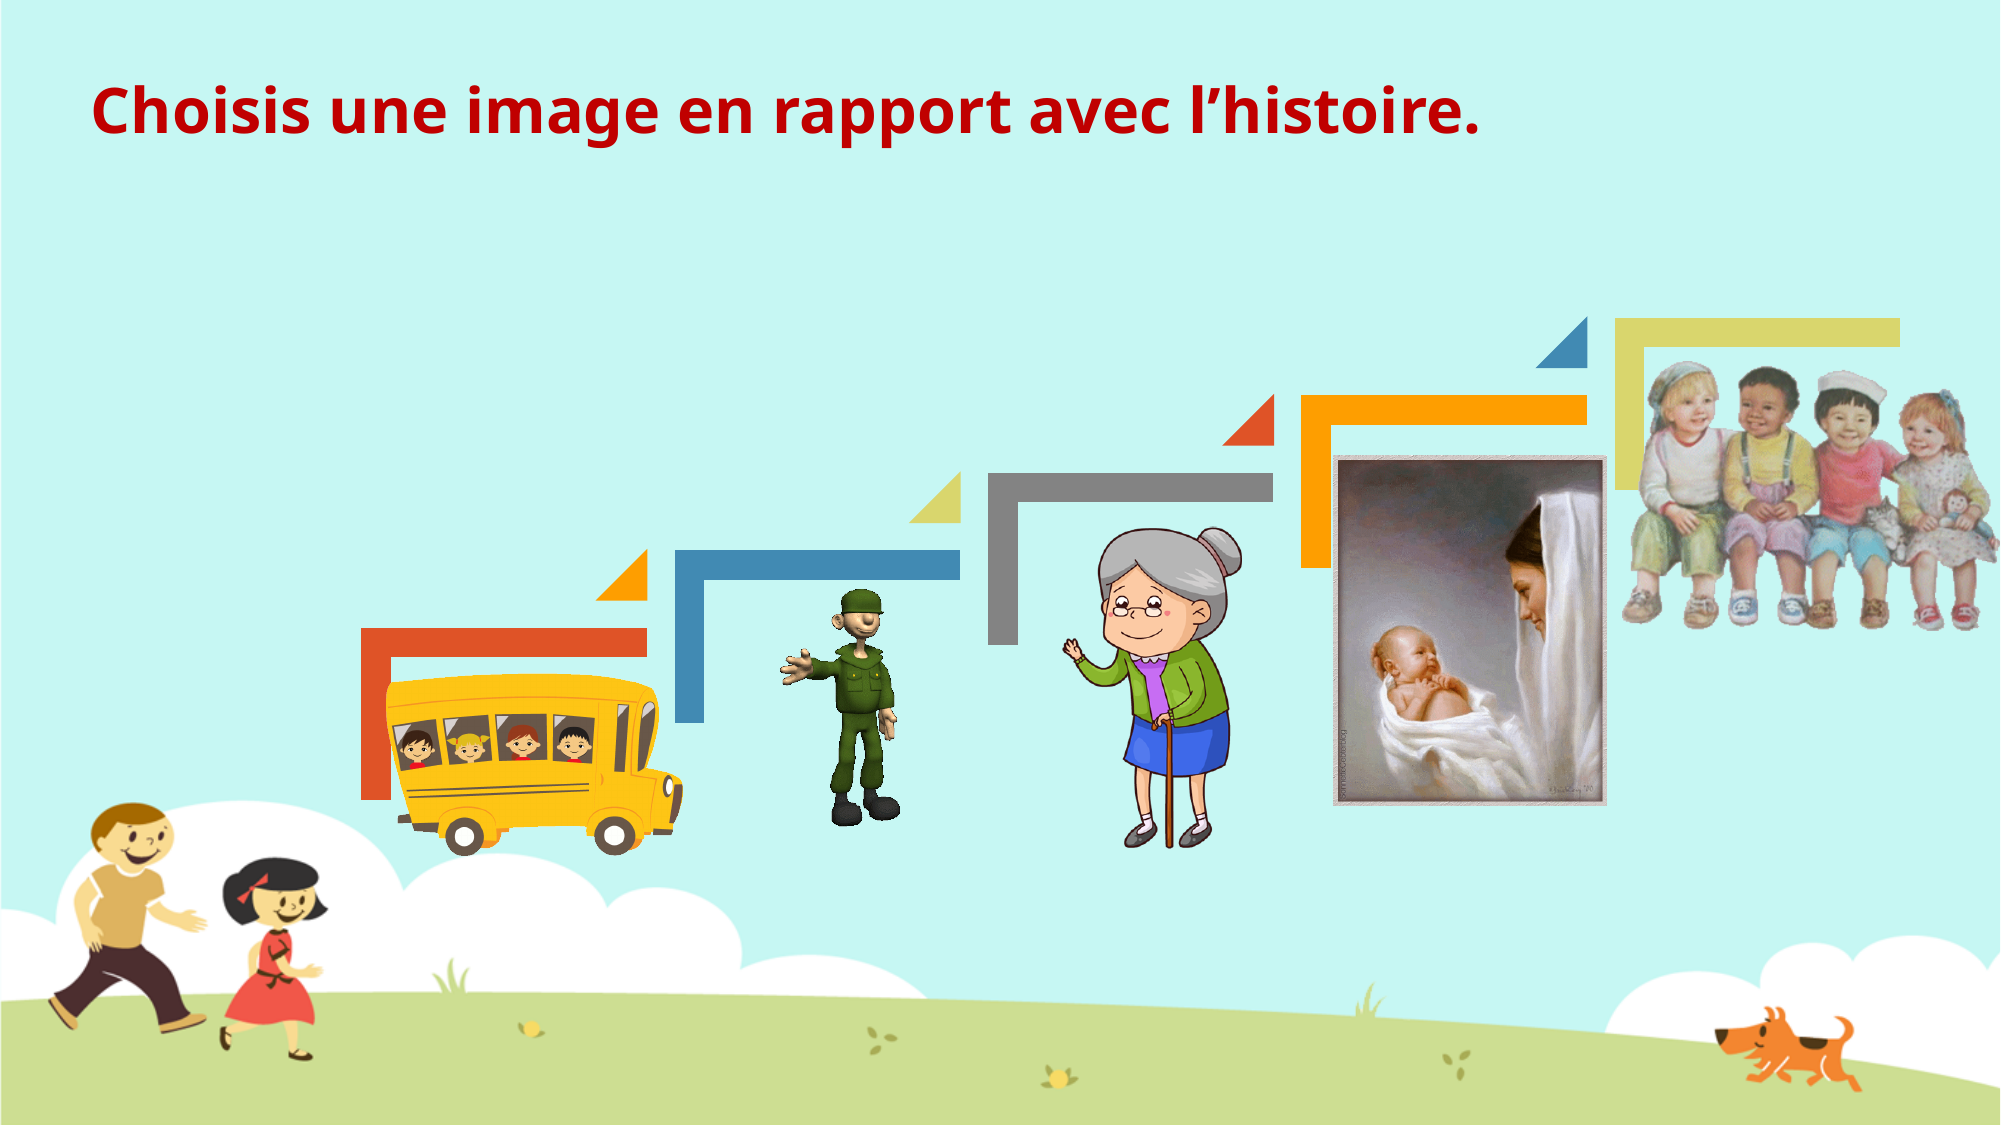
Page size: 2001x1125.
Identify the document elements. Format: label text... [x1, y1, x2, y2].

title Choisis une image en rapport avec l’histoire. [75, 32, 1613, 230]
picture [0, 0, 2001, 1125]
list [362, 262, 1900, 938]
